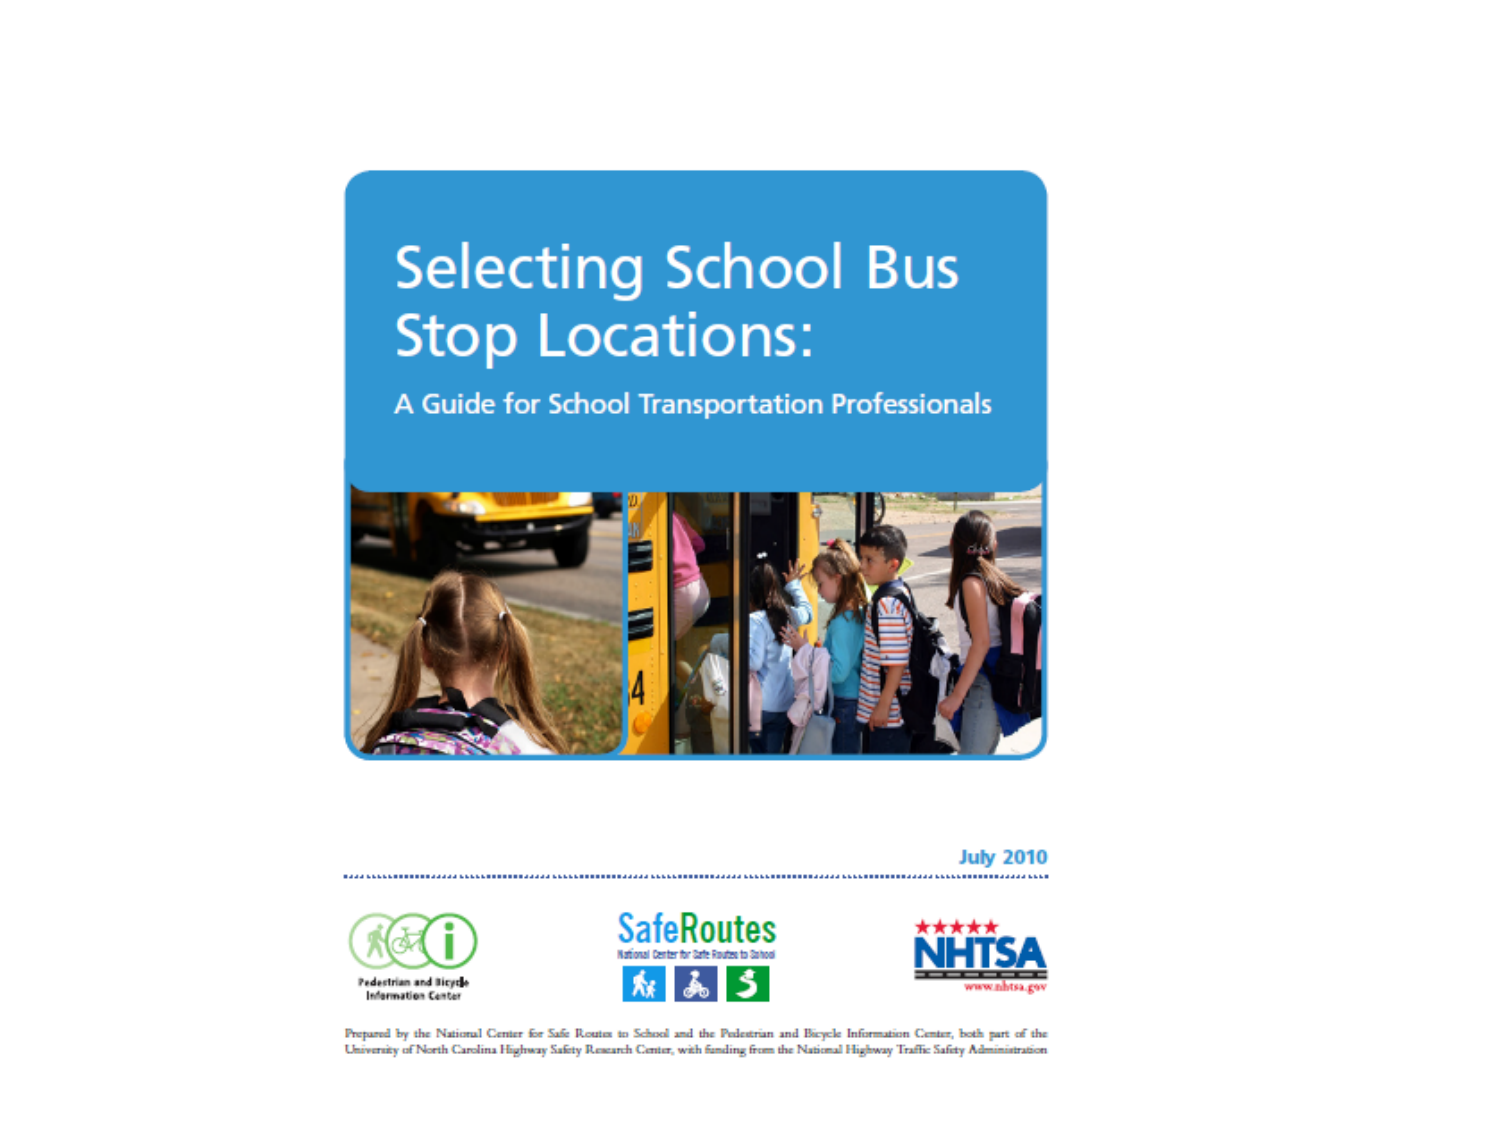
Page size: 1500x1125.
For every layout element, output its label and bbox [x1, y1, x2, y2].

picture [337, 160, 1072, 1079]
